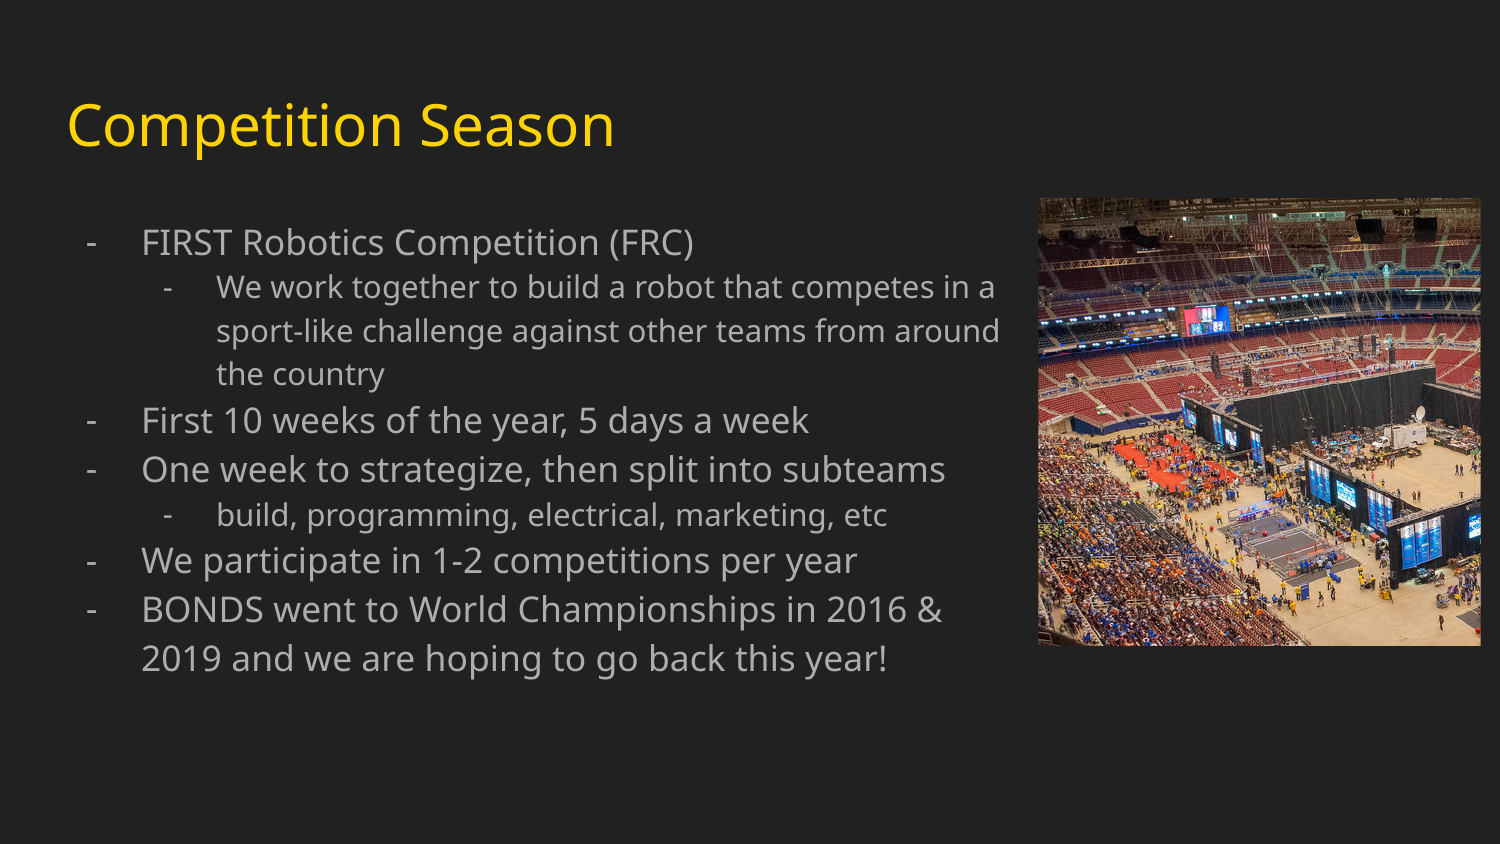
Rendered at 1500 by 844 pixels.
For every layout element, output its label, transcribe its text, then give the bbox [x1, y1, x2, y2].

list FIRST Robotics Competition (FRC) We work together to build a robot that competes in a sport-like challenge against other teams from around the country First 10 weeks of the year, 5 days a week One week to strategize, then split into subteams build, programming, electrical, marketing, etc We participate in 1-2 competitions per year BONDS went to World Championships in 2016 & 2019 and we are hoping to go back this year! [51, 198, 1039, 759]
title Competition Season [51, 72, 1449, 167]
picture [1038, 197, 1481, 646]
